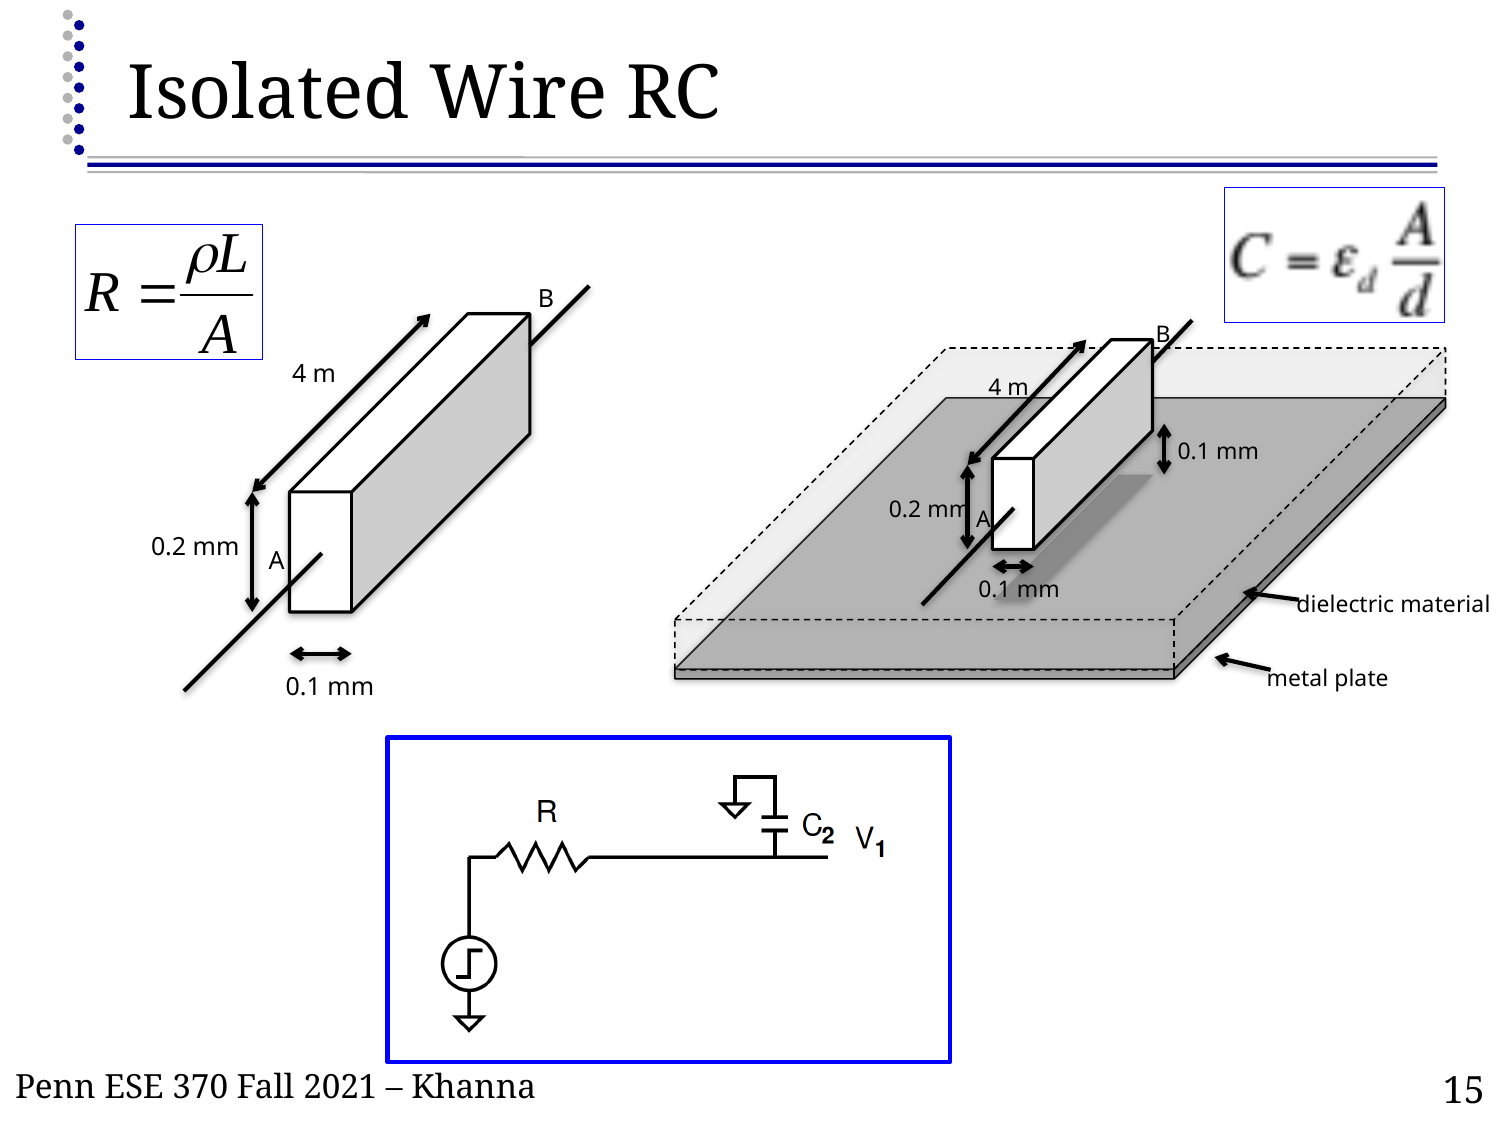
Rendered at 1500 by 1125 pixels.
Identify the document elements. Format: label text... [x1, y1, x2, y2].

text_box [674, 312, 1500, 713]
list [74, 224, 263, 360]
footer Penn ESE 370 Fall 2021 – Khanna [0, 1037, 813, 1113]
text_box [137, 274, 590, 709]
slide_number 15 [1187, 1050, 1500, 1125]
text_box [1224, 187, 1445, 323]
title Isolated Wire RC [112, 16, 1391, 142]
text_box [387, 737, 950, 1063]
picture [437, 774, 888, 1037]
